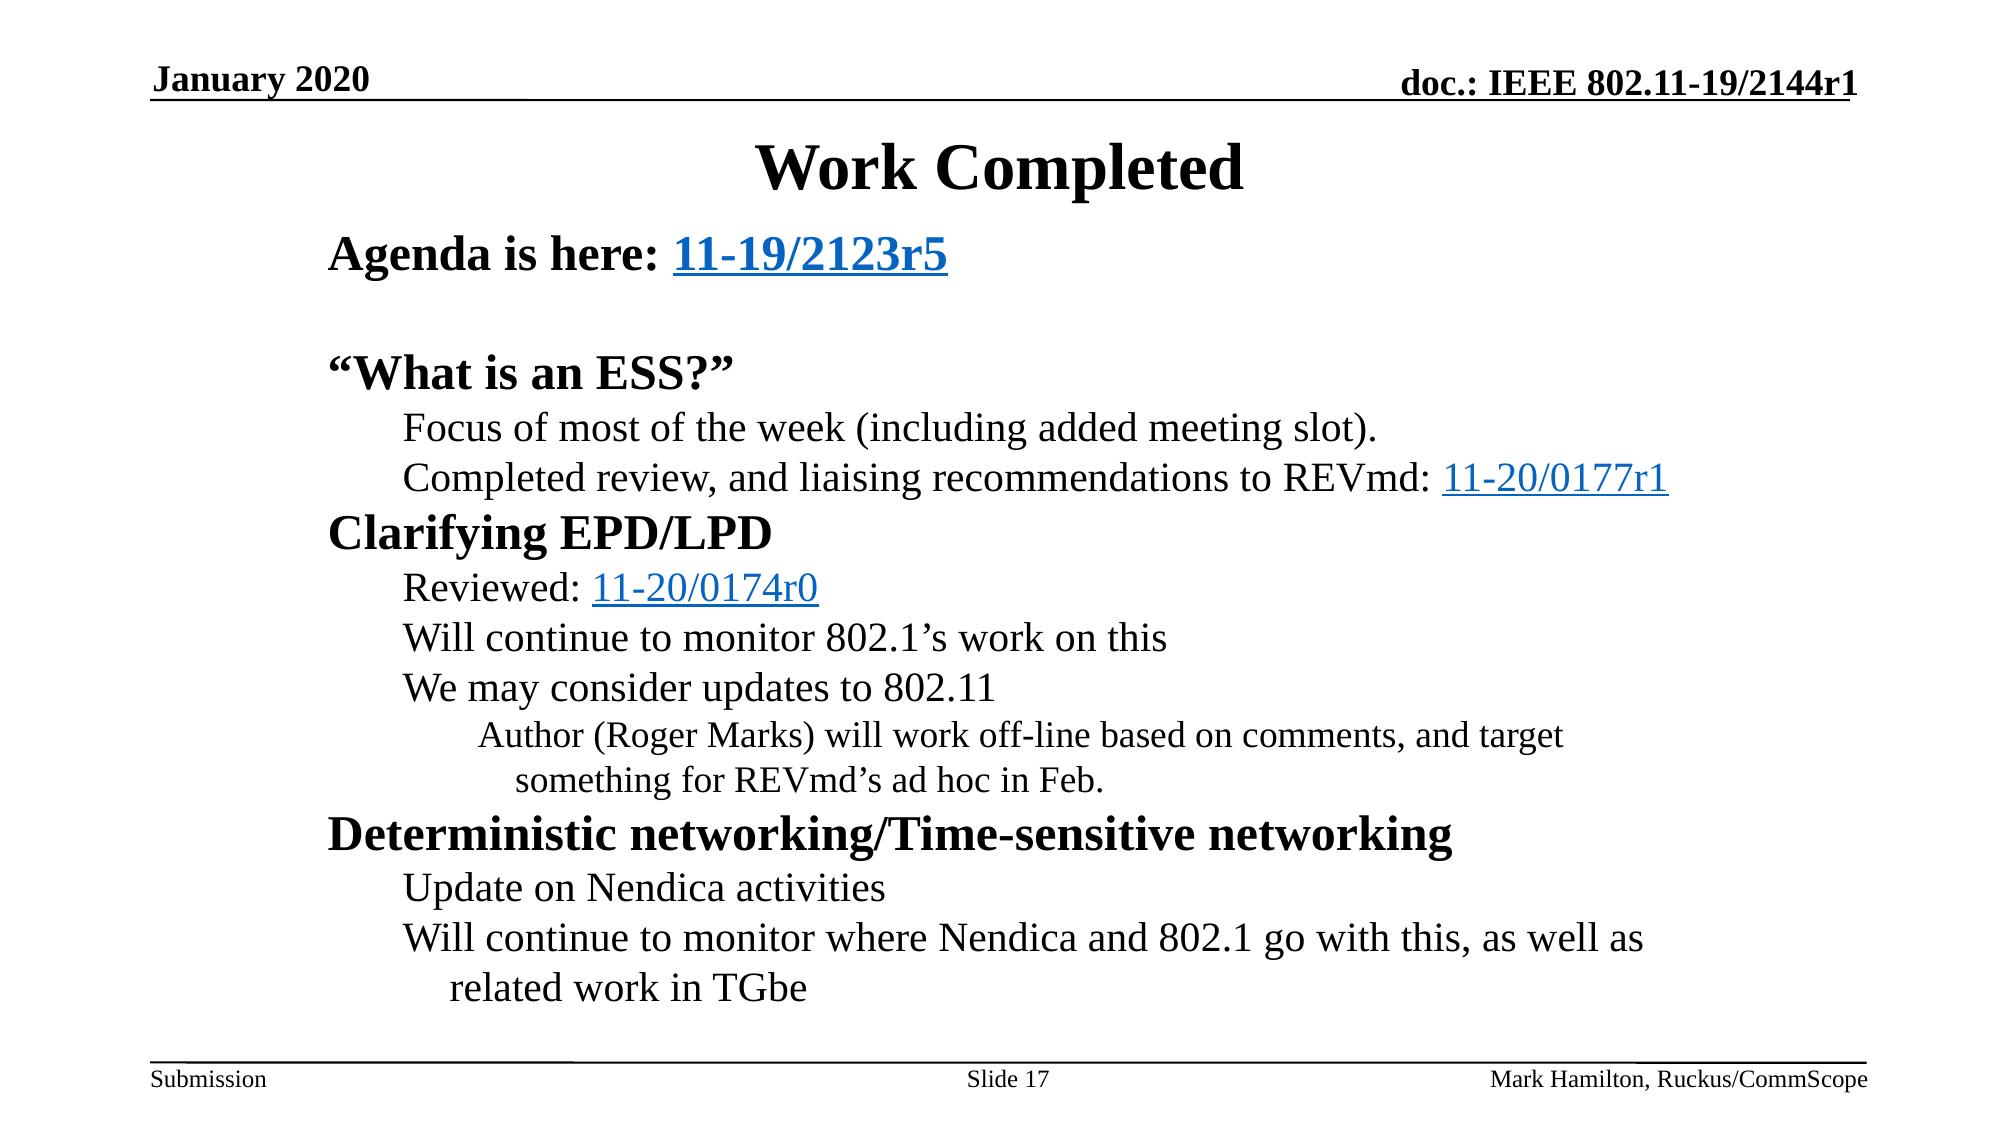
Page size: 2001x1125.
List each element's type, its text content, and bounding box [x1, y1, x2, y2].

title Work Completed [362, 112, 1638, 212]
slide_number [152, 54, 563, 100]
list Agenda is here: 11-19/2123r5 “What is an ESS?” Focus of most of the week (including added meeting slot). Completed review, and liaising recommendations to REVmd: 11-20/0177r1 Clarifying EPD/LPD Reviewed: 11-20/0174r0 Will continue to monitor 802.1’s work on this We may consider updates to 802.11 Author (Roger Marks) will work off-line based on comments, and target something for REVmd’s ad hoc in Feb. Deterministic networking/Time-sensitive networking Update on Nendica activities Will continue to monitor where Nendica and 802.1 go with this, as well as related work in TGbe [312, 212, 1688, 1013]
footer Mark Hamilton, Ruckus/CommScope [1171, 1061, 1869, 1093]
slide_number Slide 17 [950, 1061, 1067, 1123]
